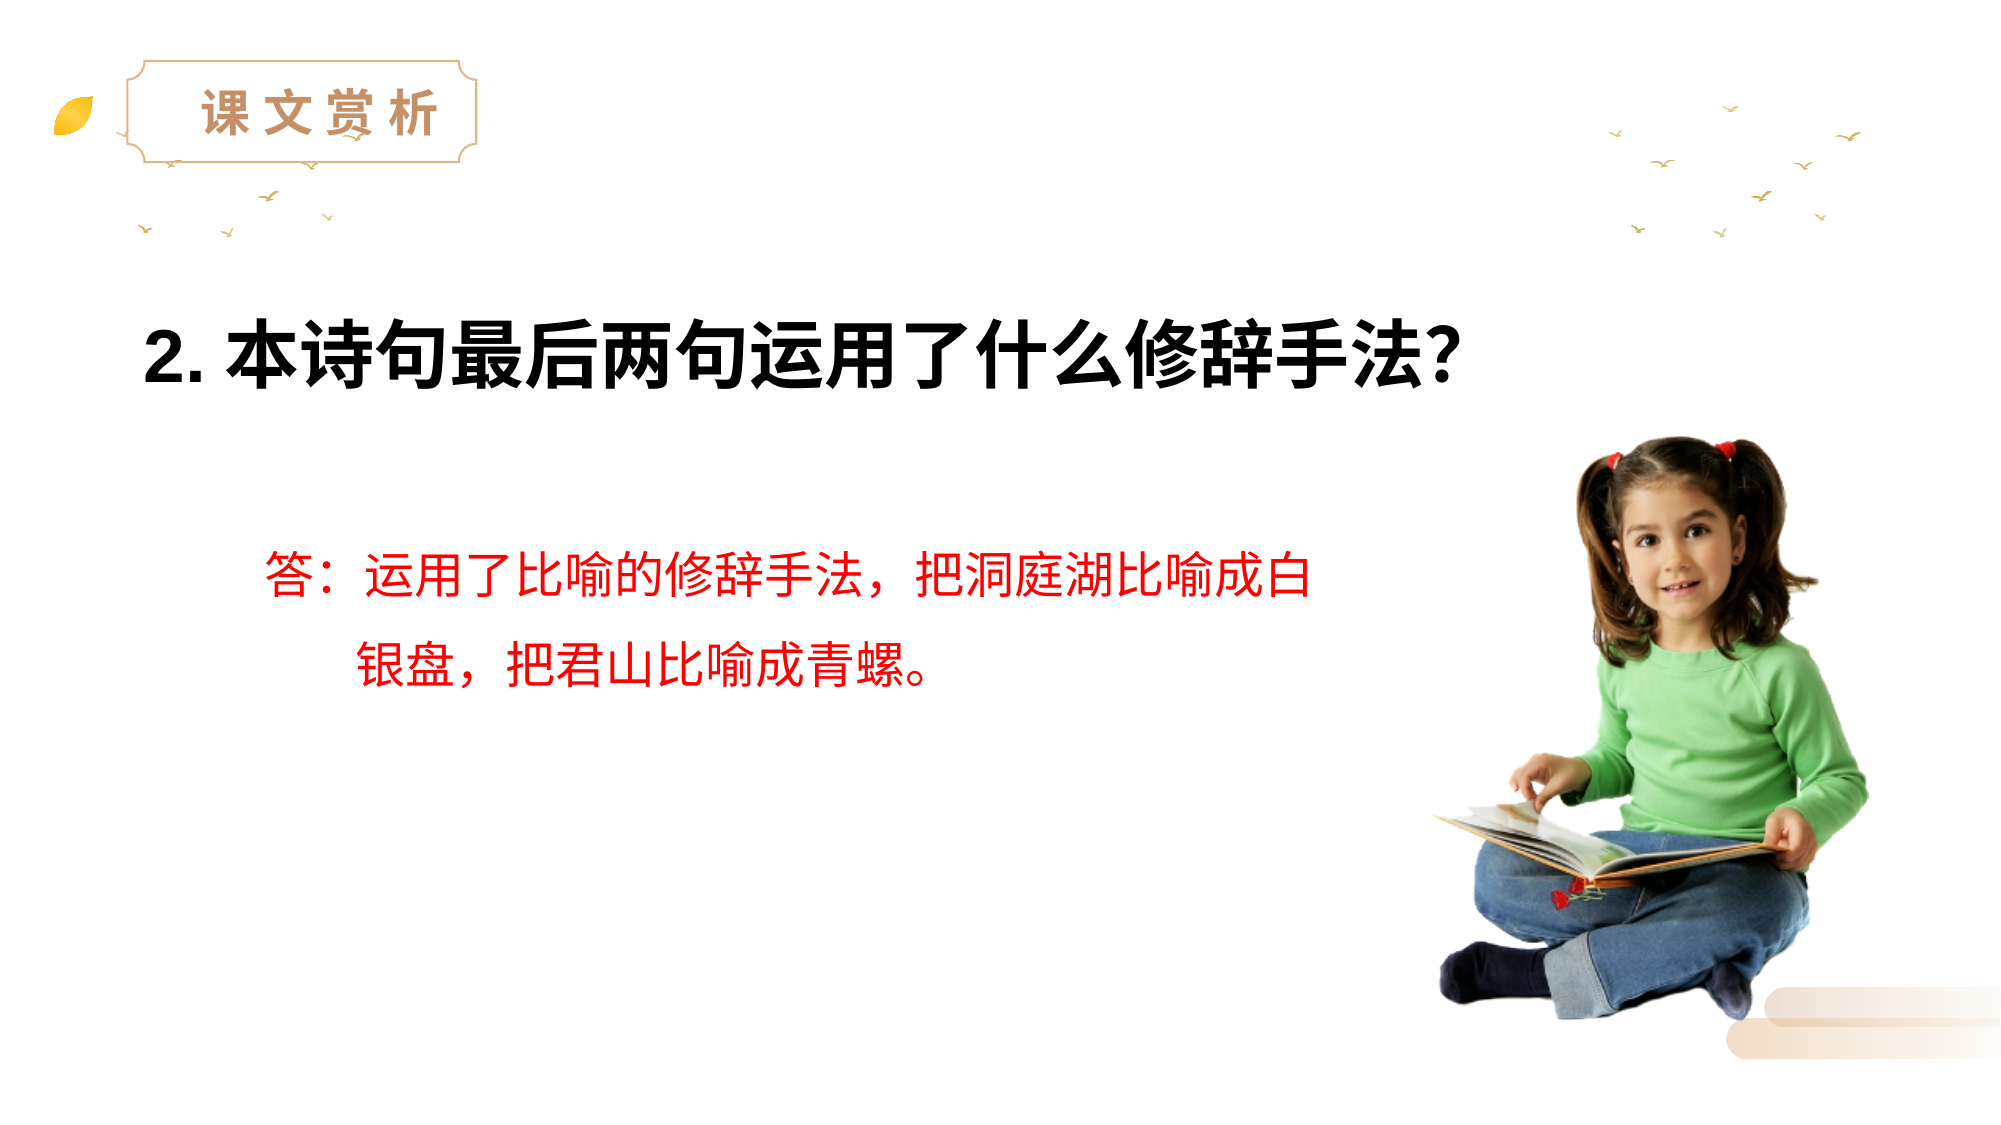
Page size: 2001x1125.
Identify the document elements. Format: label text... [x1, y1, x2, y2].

text_box 答：运用了比喻的修辞手法，把洞庭湖比喻成白 银盘，把君山比喻成青螺。 [249, 505, 1375, 701]
picture [1431, 435, 1869, 1023]
text_box 课文赏析 [165, 81, 439, 142]
text_box 2.本诗句最后两句运用了什么修辞手法？ [129, 255, 1496, 406]
